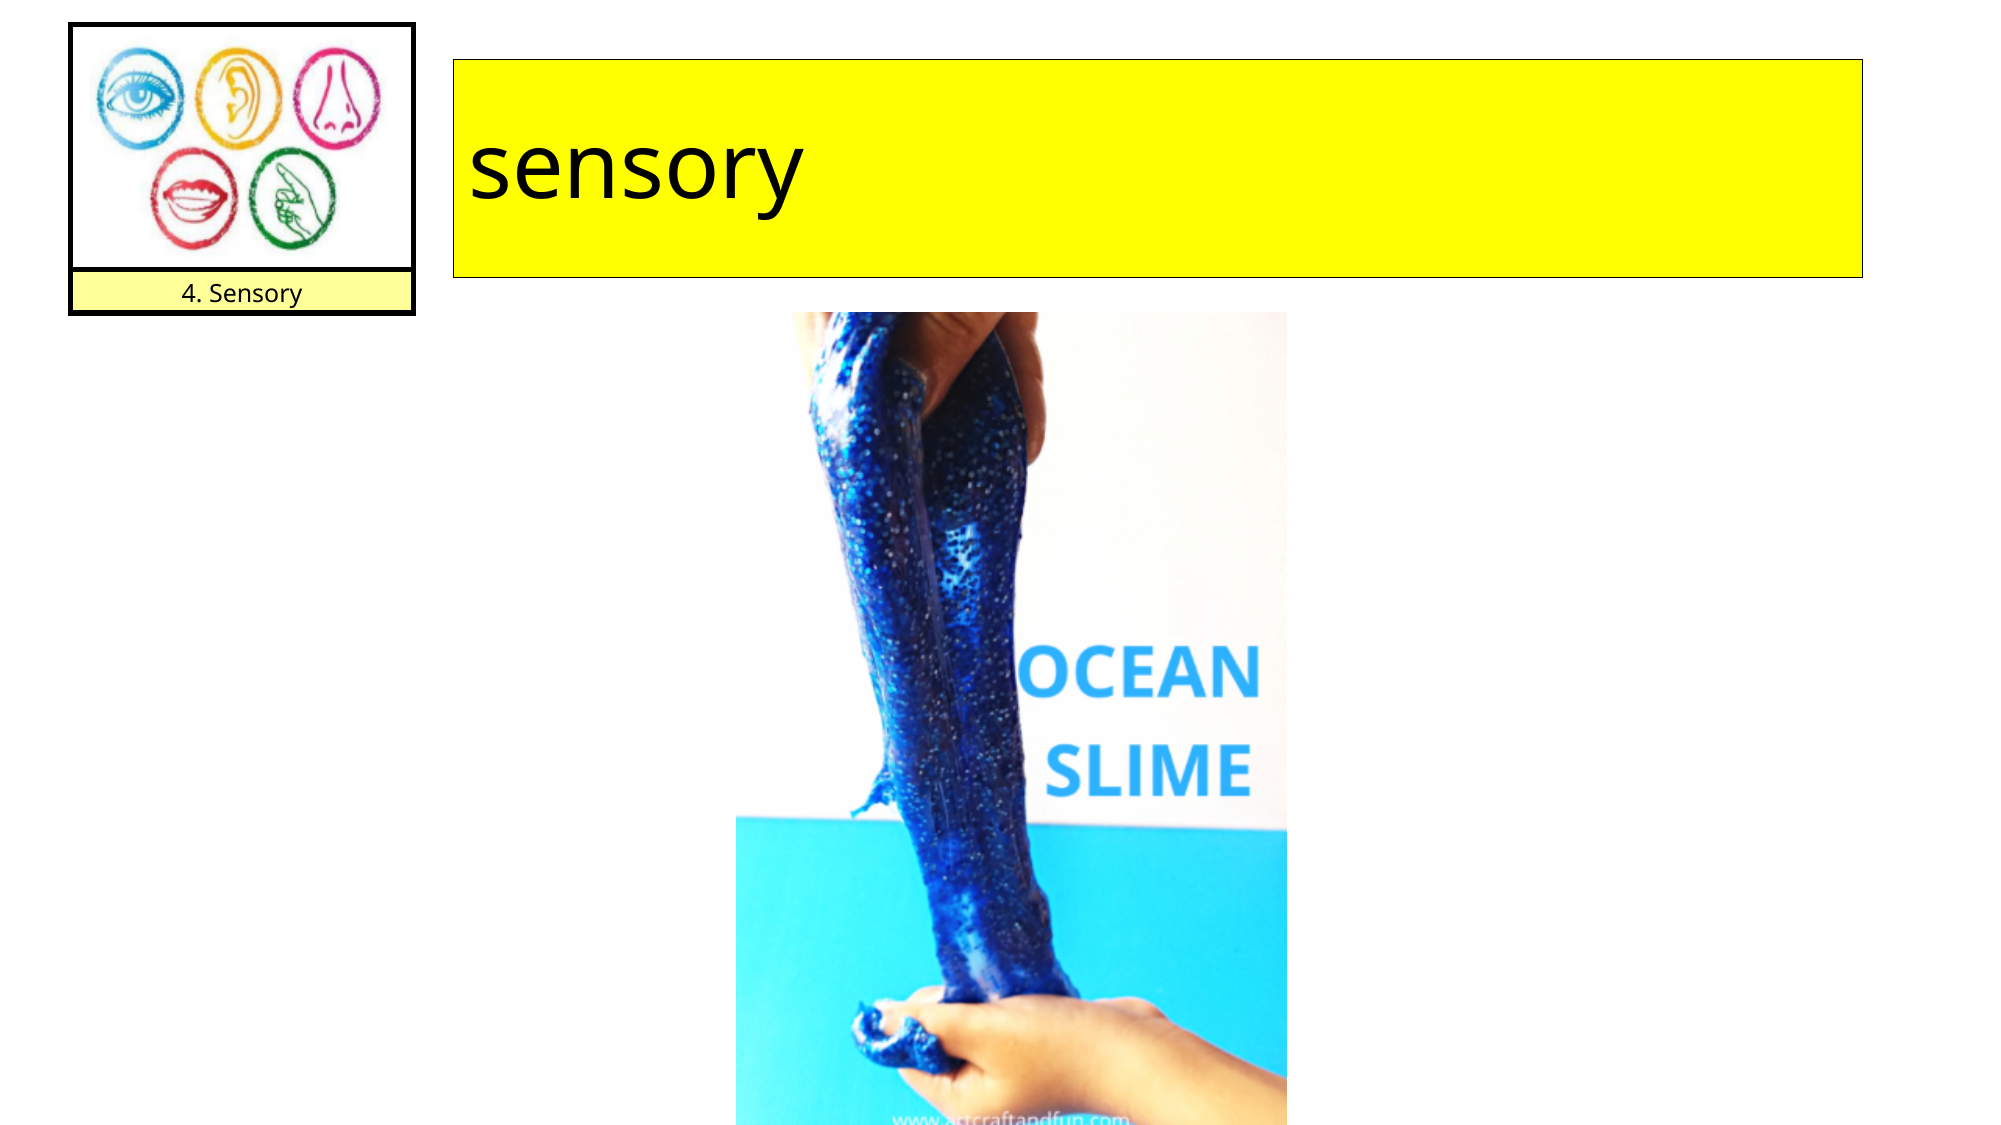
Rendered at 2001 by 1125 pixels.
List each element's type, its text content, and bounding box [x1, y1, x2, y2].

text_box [70, 24, 414, 314]
picture [736, 312, 1287, 1125]
title sensory [453, 59, 1863, 278]
